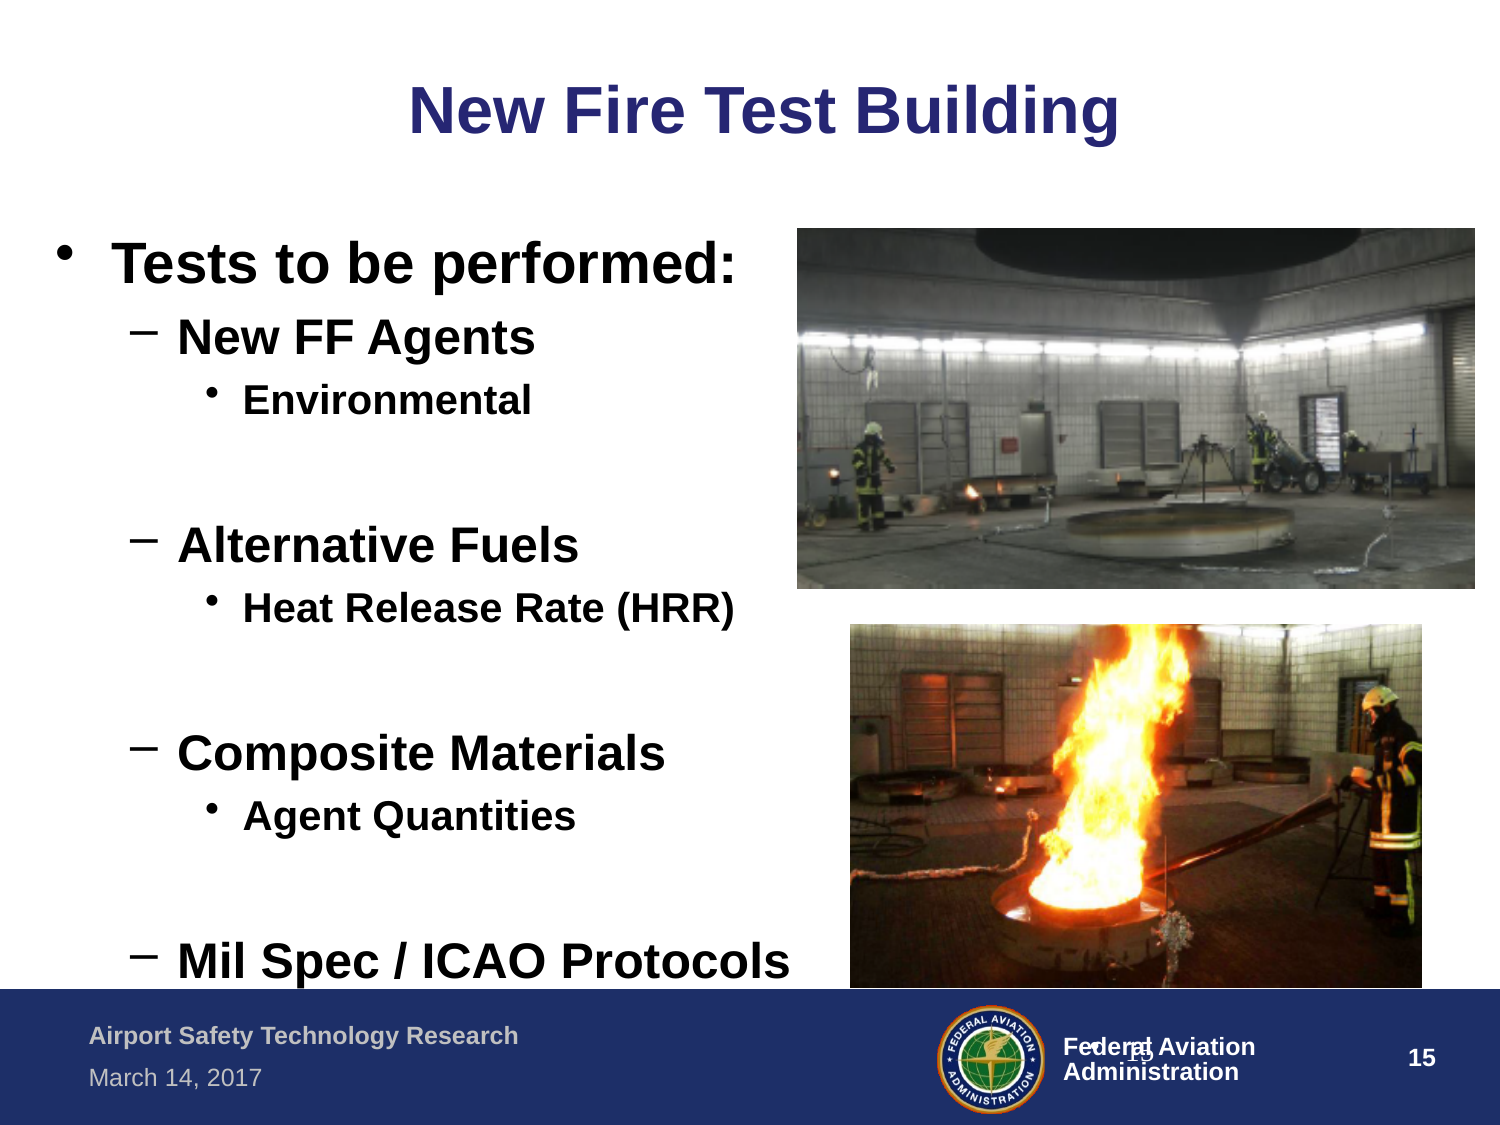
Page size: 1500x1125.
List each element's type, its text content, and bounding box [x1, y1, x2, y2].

picture [936, 1004, 1045, 1114]
picture [797, 227, 1475, 590]
picture [850, 624, 1422, 988]
title New Fire Test Building [70, 56, 1461, 157]
slide_number 15 [1074, 1025, 1388, 1100]
list Tests to be performed: New FF Agents Environmental Alternative Fuels Heat Release Rate (HRR) Composite Materials Agent Quantities Mil Spec / ICAO Protocols [40, 217, 839, 938]
